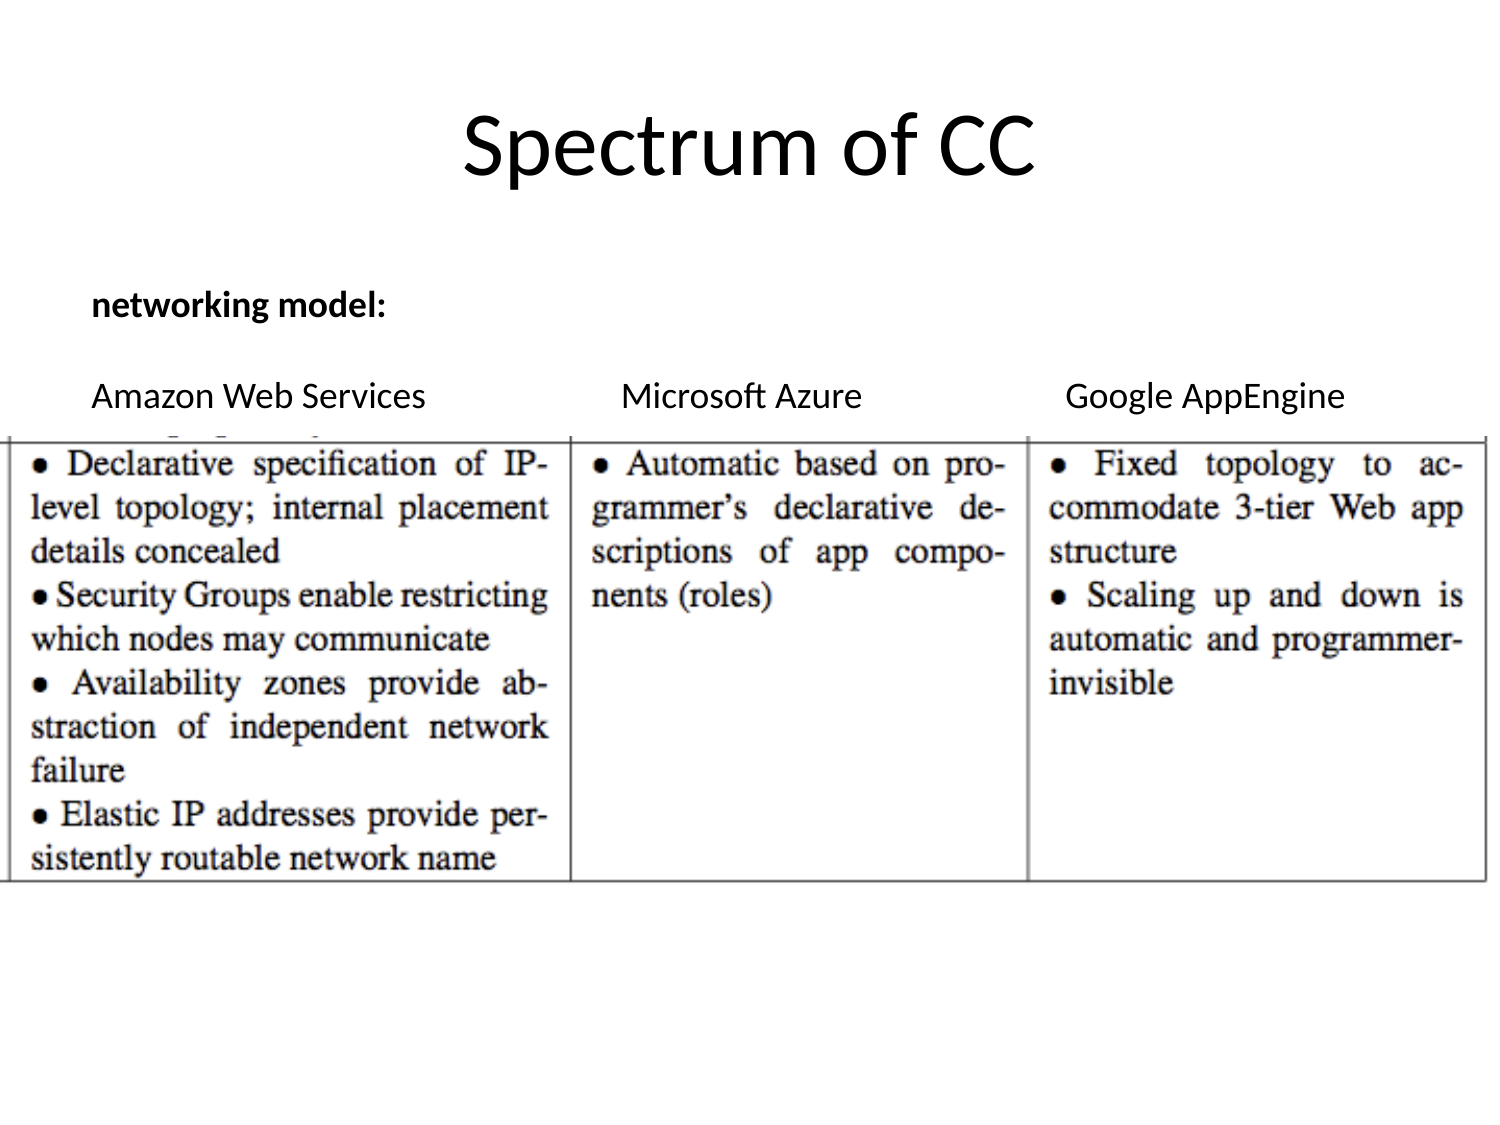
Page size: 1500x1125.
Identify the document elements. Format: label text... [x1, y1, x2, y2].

title Spectrum of CC [75, 45, 1425, 233]
text_box networking model: [76, 272, 402, 333]
picture [0, 436, 1500, 890]
text_box Amazon Web Services [76, 363, 442, 424]
text_box Microsoft Azure [606, 363, 878, 424]
text_box Google AppEngine [1050, 363, 1362, 424]
